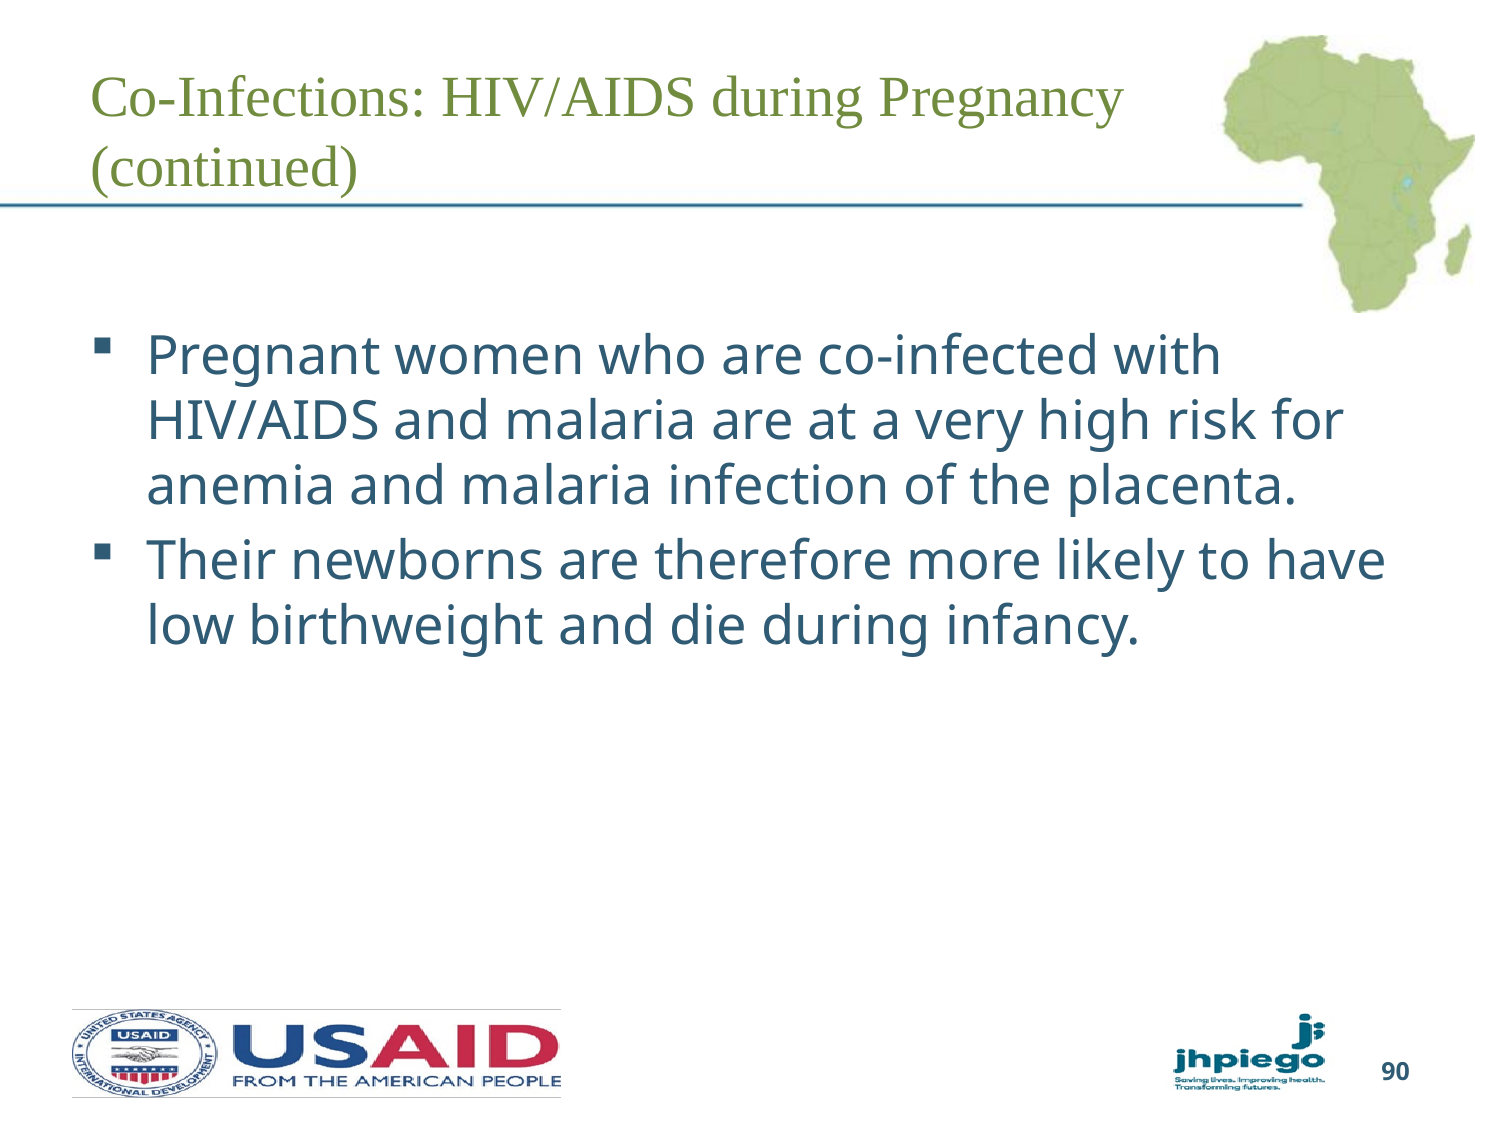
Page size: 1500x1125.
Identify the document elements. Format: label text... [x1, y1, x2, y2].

slide_number 90 [1074, 1042, 1425, 1103]
title Co-Infections: HIV/AIDS during Pregnancy (continued) [75, 37, 1288, 206]
picture [0, 35, 1475, 313]
list Pregnant women who are co-infected with HIV/AIDS and malaria are at a very high risk for anemia and malaria infection of the placenta. Their newborns are therefore more likely to have low birthweight and die during infancy. [75, 312, 1425, 975]
picture [72, 999, 1350, 1105]
